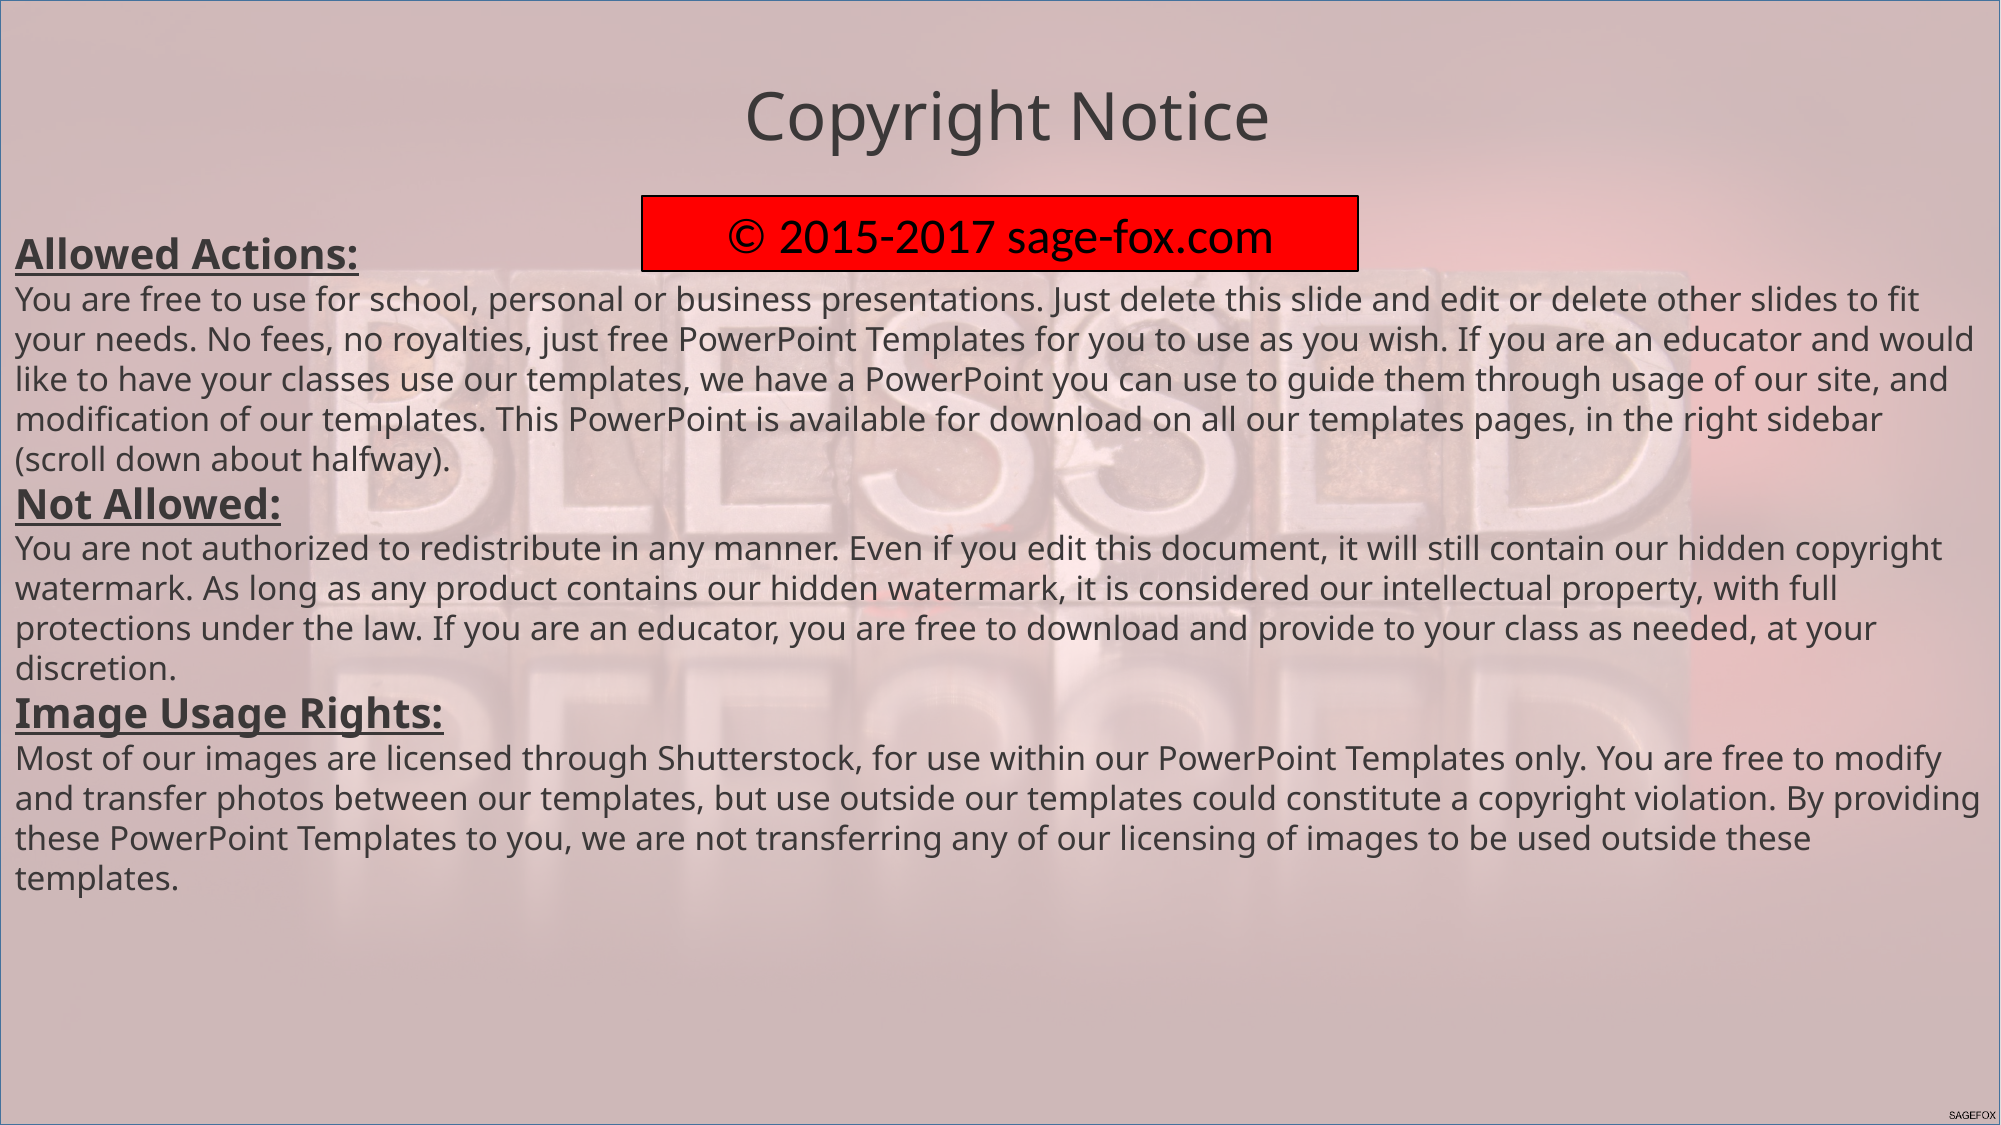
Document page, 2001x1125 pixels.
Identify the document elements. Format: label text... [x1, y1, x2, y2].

text_box © 2015-2017 sage-fox.com [641, 196, 1358, 272]
title Copyright Notice [493, 60, 1524, 178]
text_box Allowed Actions: You are free to use for school, personal or business presentations. Just delete this slide and edit or delete other slides to fit your needs. No fees, no royalties, just free PowerPoint Templates for you to use as you wish. If you are an educator and would like to have your classes use our templates, we have a PowerPoint you can use to guide them through usage of our site, and modification of our templates. This PowerPoint is available for download on all our templates pages, in the right sidebar (scroll down about halfway). Not Allowed: You are not authorized to redistribute in any manner. Even if you edit this document, it will still contain our hidden copyright watermark. As long as any product contains our hidden watermark, it is considered our intellectual property, with full protections under the law. If you are an educator, you are free to download and provide to your class as needed, at your discretion. Image Usage Rights: Most of our images are licensed through Shutterstock, for use within our PowerPoint Templates only. You are free to modify and transfer photos between our templates, but use outside our templates could constitute a copyright violation. By providing these PowerPoint Templates to you, we are not transferring any of our licensing of images to be used outside these templates. [0, 0, 2000, 1125]
